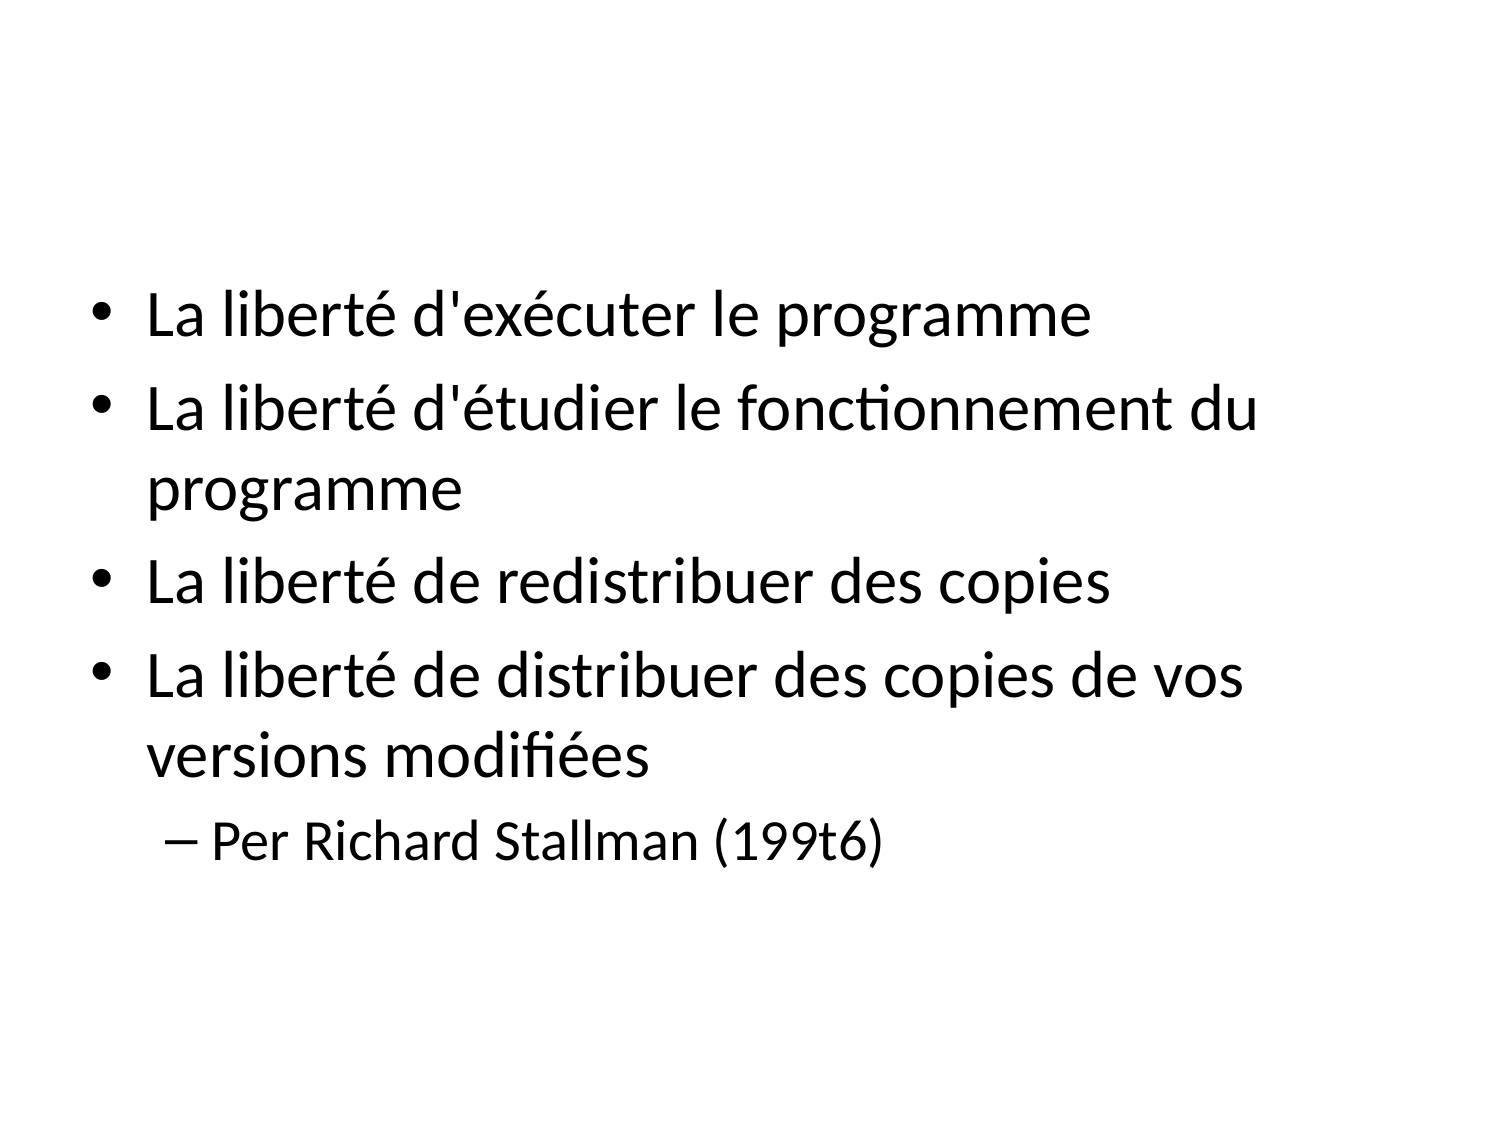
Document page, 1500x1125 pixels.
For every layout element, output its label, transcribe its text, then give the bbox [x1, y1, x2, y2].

list La liberté d'exécuter le programme La liberté d'étudier le fonctionnement du programme La liberté de redistribuer des copies La liberté de distribuer des copies de vos versions modifiées Per Richard Stallman (199t6) [75, 262, 1425, 1005]
